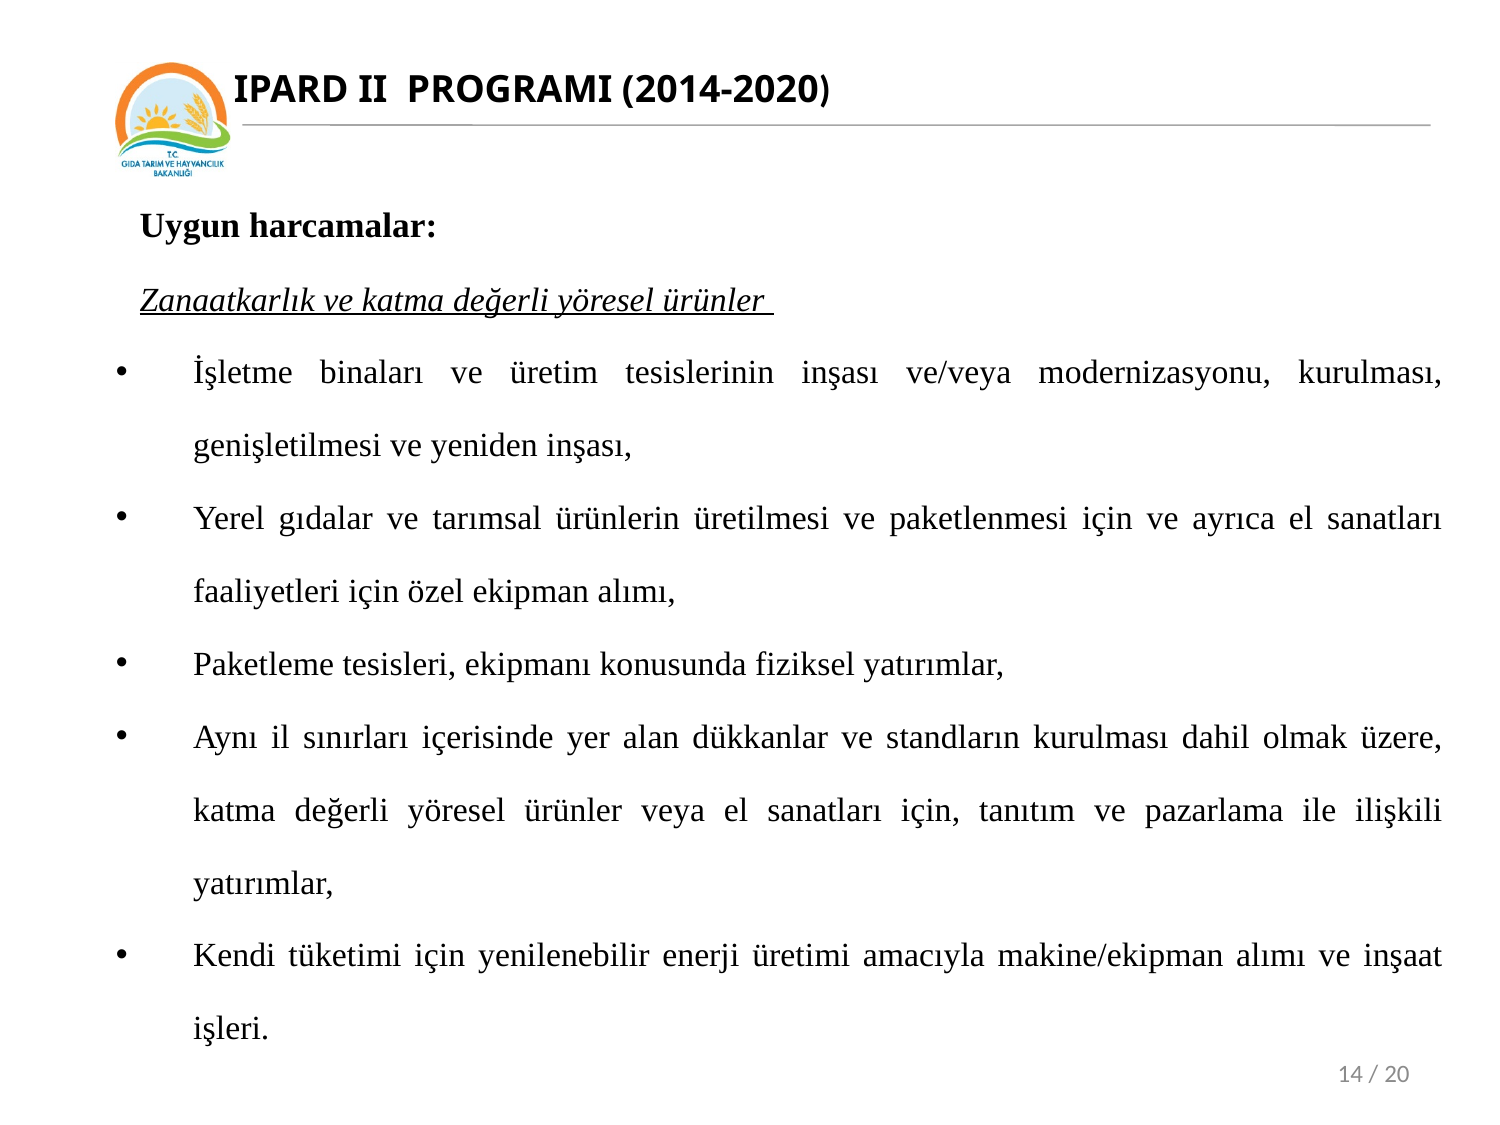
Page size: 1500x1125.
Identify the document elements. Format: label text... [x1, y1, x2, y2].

text_box IPARD II PROGRAMI (2014-2020) [219, 57, 846, 118]
picture [115, 62, 231, 177]
text_box Uygun harcamalar: Zanaatkarlık ve katma değerli yöresel ürünler İşletme binaları ve üretim tesislerinin inşası ve/veya modernizasyonu, kurulması, genişletilmesi ve yeniden inşası, Yerel gıdalar ve tarımsal ürünlerin üretilmesi ve paketlenmesi için ve ayrıca el sanatları faaliyetleri için özel ekipman alımı, Paketleme tesisleri, ekipmanı konusunda fiziksel yatırımlar, Aynı il sınırları içerisinde yer alan dükkanlar ve standların kurulması dahil olmak üzere, katma değerli yöresel ürünler veya el sanatları için, tanıtım ve pazarlama ile ilişkili yatırımlar, Kendi tüketimi için yenilenebilir enerji üretimi amacıyla makine/ekipman alımı ve inşaat işleri. [53, 160, 1459, 1055]
slide_number 14 / 20 [1074, 1055, 1425, 1103]
